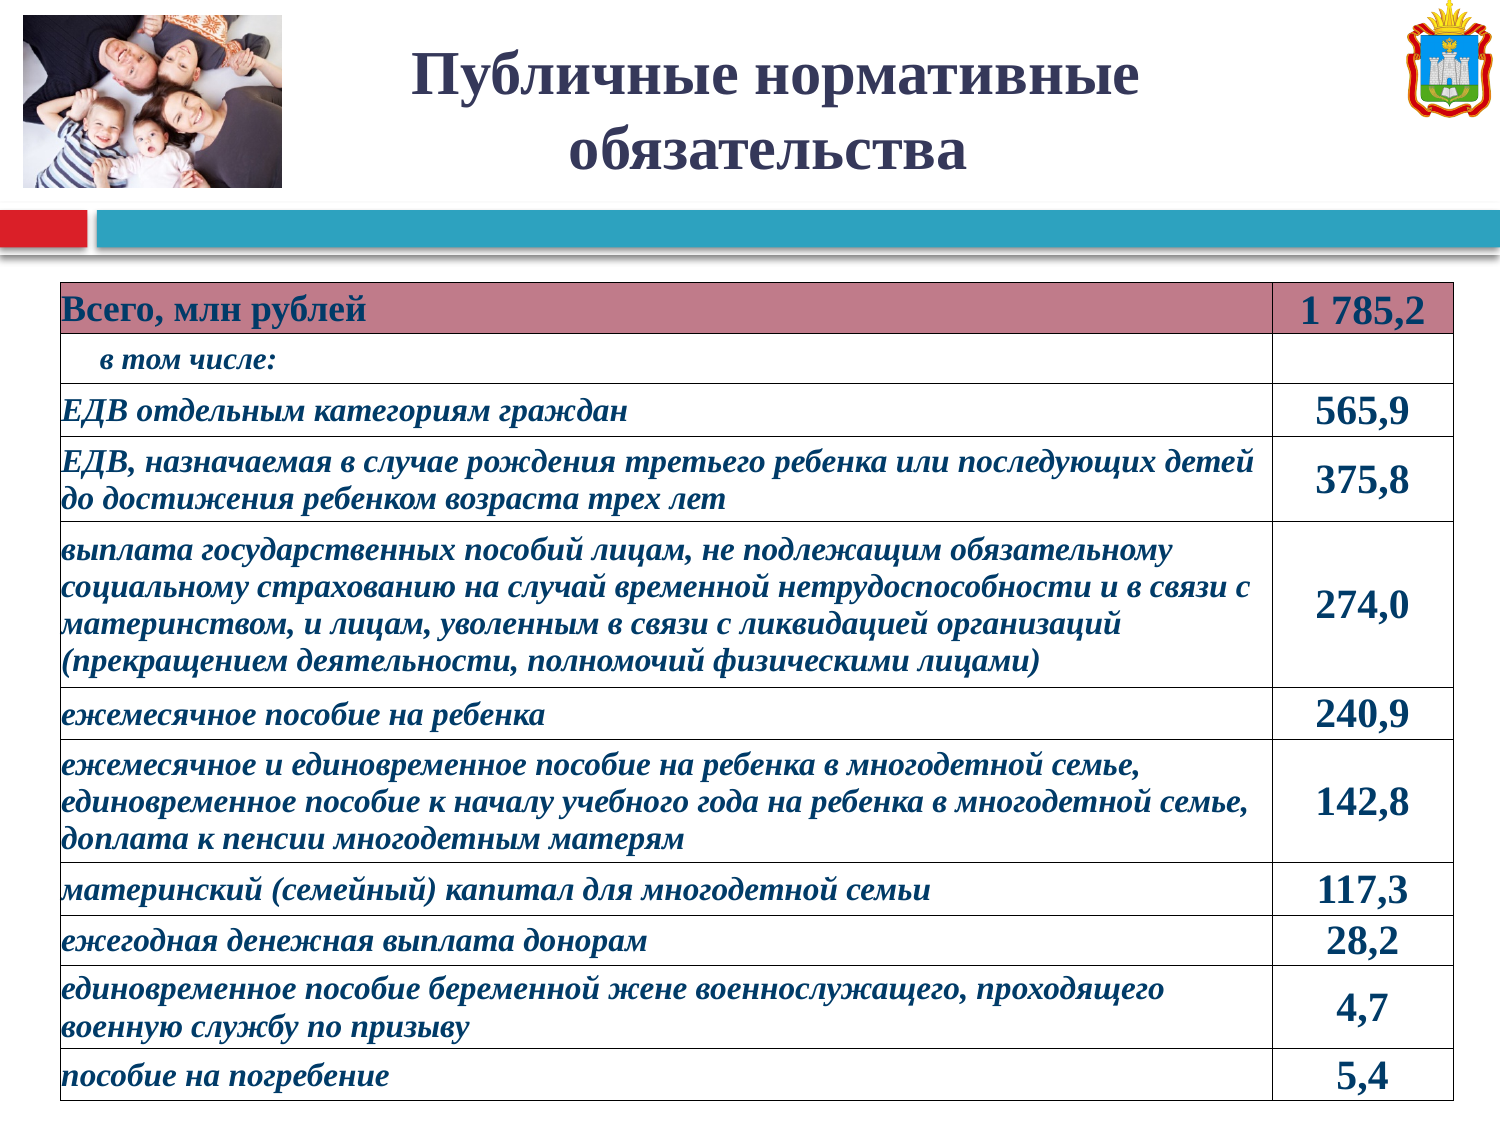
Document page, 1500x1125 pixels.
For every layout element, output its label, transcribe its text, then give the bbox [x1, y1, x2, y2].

table_cell 274,0 [1273, 522, 1453, 687]
table_cell 4,7 [1273, 966, 1453, 1048]
table_cell ЕДВ отдельным категориям граждан [61, 384, 1272, 436]
table_cell материнский (семейный) капитал для многодетной семьи [61, 863, 1272, 915]
table_cell 565,9 [1273, 384, 1453, 436]
table_cell 375,8 [1273, 437, 1453, 521]
picture [23, 15, 282, 188]
table_header Всего, млн рублей [61, 283, 1272, 333]
table_cell ежемесячное пособие на ребенка [61, 688, 1272, 739]
table_cell 142,8 [1273, 740, 1453, 862]
title Публичные нормативные обязательства [287, 35, 1477, 179]
table_cell выплата государственных пособий лицам, не подлежащим обязательному социальному страхованию на случай временной нетрудоспособности и в связи с материнством, и лицам, уволенным в связи с ликвидацией организаций (прекращением деятельности, полномочий физическими лицами) [61, 522, 1272, 687]
table_cell 117,3 [1273, 863, 1453, 915]
table_cell ежегодная денежная выплата донорам [61, 916, 1272, 965]
table_cell [1273, 334, 1453, 383]
table_cell ежемесячное и единовременное пособие на ребенка в многодетной семье, единовременное пособие к началу учебного года на ребенка в многодетной семье, доплата к пенсии многодетным матерям [61, 740, 1272, 862]
table_cell 5,4 [1273, 1049, 1453, 1100]
table_cell единовременное пособие беременной жене военнослужащего, проходящего военную службу по призыву [61, 966, 1272, 1048]
picture [1406, 0, 1493, 118]
table_cell в том числе: [61, 334, 1272, 383]
table_cell ЕДВ, назначаемая в случае рождения третьего ребенка или последующих детей до достижения ребенком возраста трех лет [61, 437, 1272, 521]
table_header 1 785,2 [1273, 283, 1453, 333]
table_cell пособие на погребение [61, 1049, 1272, 1100]
table_cell 240,9 [1273, 688, 1453, 739]
table_cell 28,2 [1273, 916, 1453, 965]
